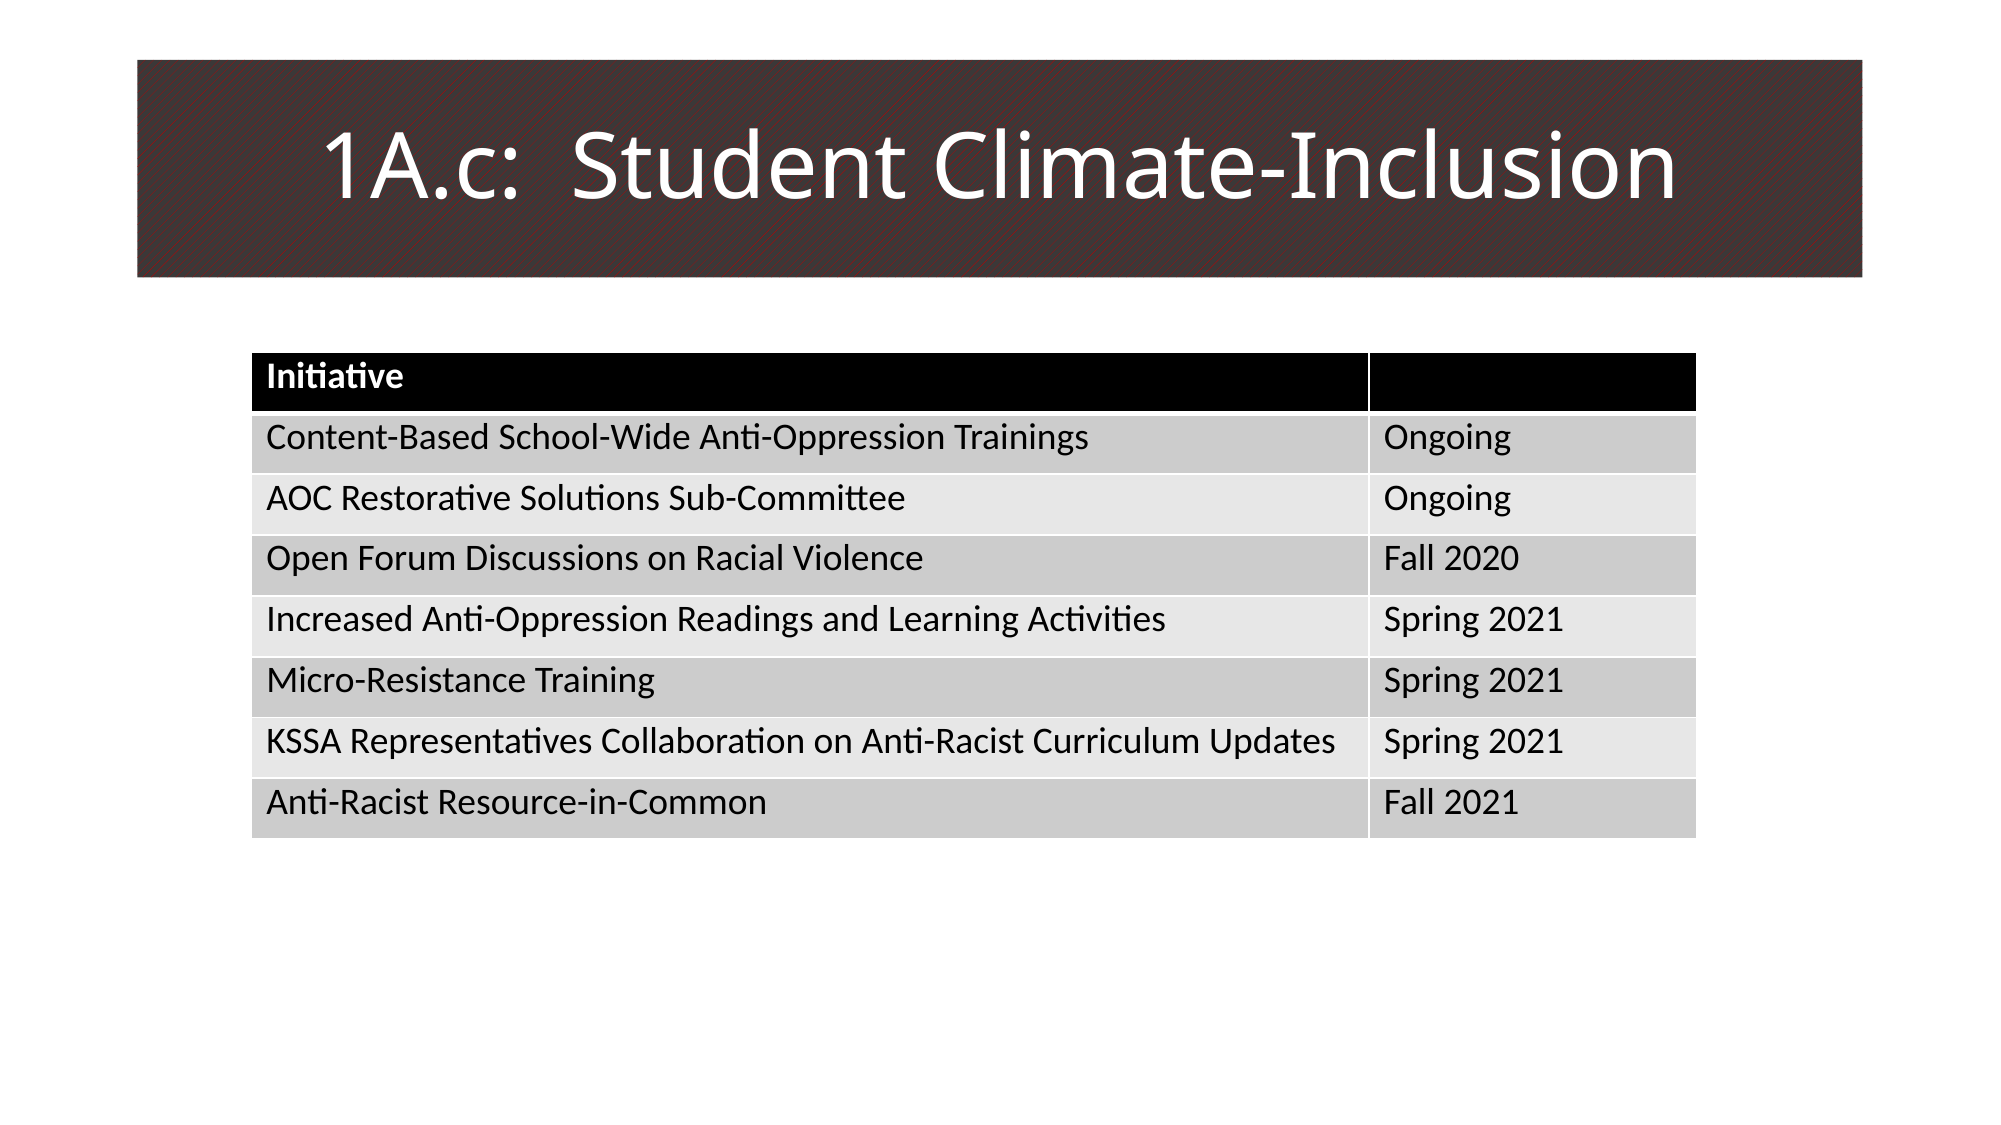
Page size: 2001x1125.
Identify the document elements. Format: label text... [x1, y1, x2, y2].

table_cell Micro-Resistance Training [252, 658, 1368, 717]
table_header Launch [1370, 353, 1696, 411]
table_cell Spring 2021 [1370, 658, 1696, 717]
table_header Initiative [252, 353, 1368, 411]
table_cell Spring 2021 [1370, 718, 1696, 777]
table_cell Open Forum Discussions on Racial Violence [252, 536, 1368, 595]
table_cell Anti-Racist Resource-in-Common [252, 779, 1368, 838]
table_cell Spring 2021 [1370, 597, 1696, 656]
table_cell Content-Based School-Wide Anti-Oppression Trainings [252, 416, 1368, 473]
table_cell AOC Restorative Solutions Sub-Committee [252, 475, 1368, 534]
table_cell Ongoing [1370, 416, 1696, 473]
table_cell Fall 2020 [1370, 536, 1696, 595]
table_cell Ongoing [1370, 475, 1696, 534]
table_cell Fall 2021 [1370, 779, 1696, 838]
table_cell Increased Anti-Oppression Readings and Learning Activities [252, 597, 1368, 656]
title 1A.c: Student Climate-Inclusion [137, 59, 1863, 278]
table_cell KSSA Representatives Collaboration on Anti-Racist Curriculum Updates [252, 718, 1368, 777]
